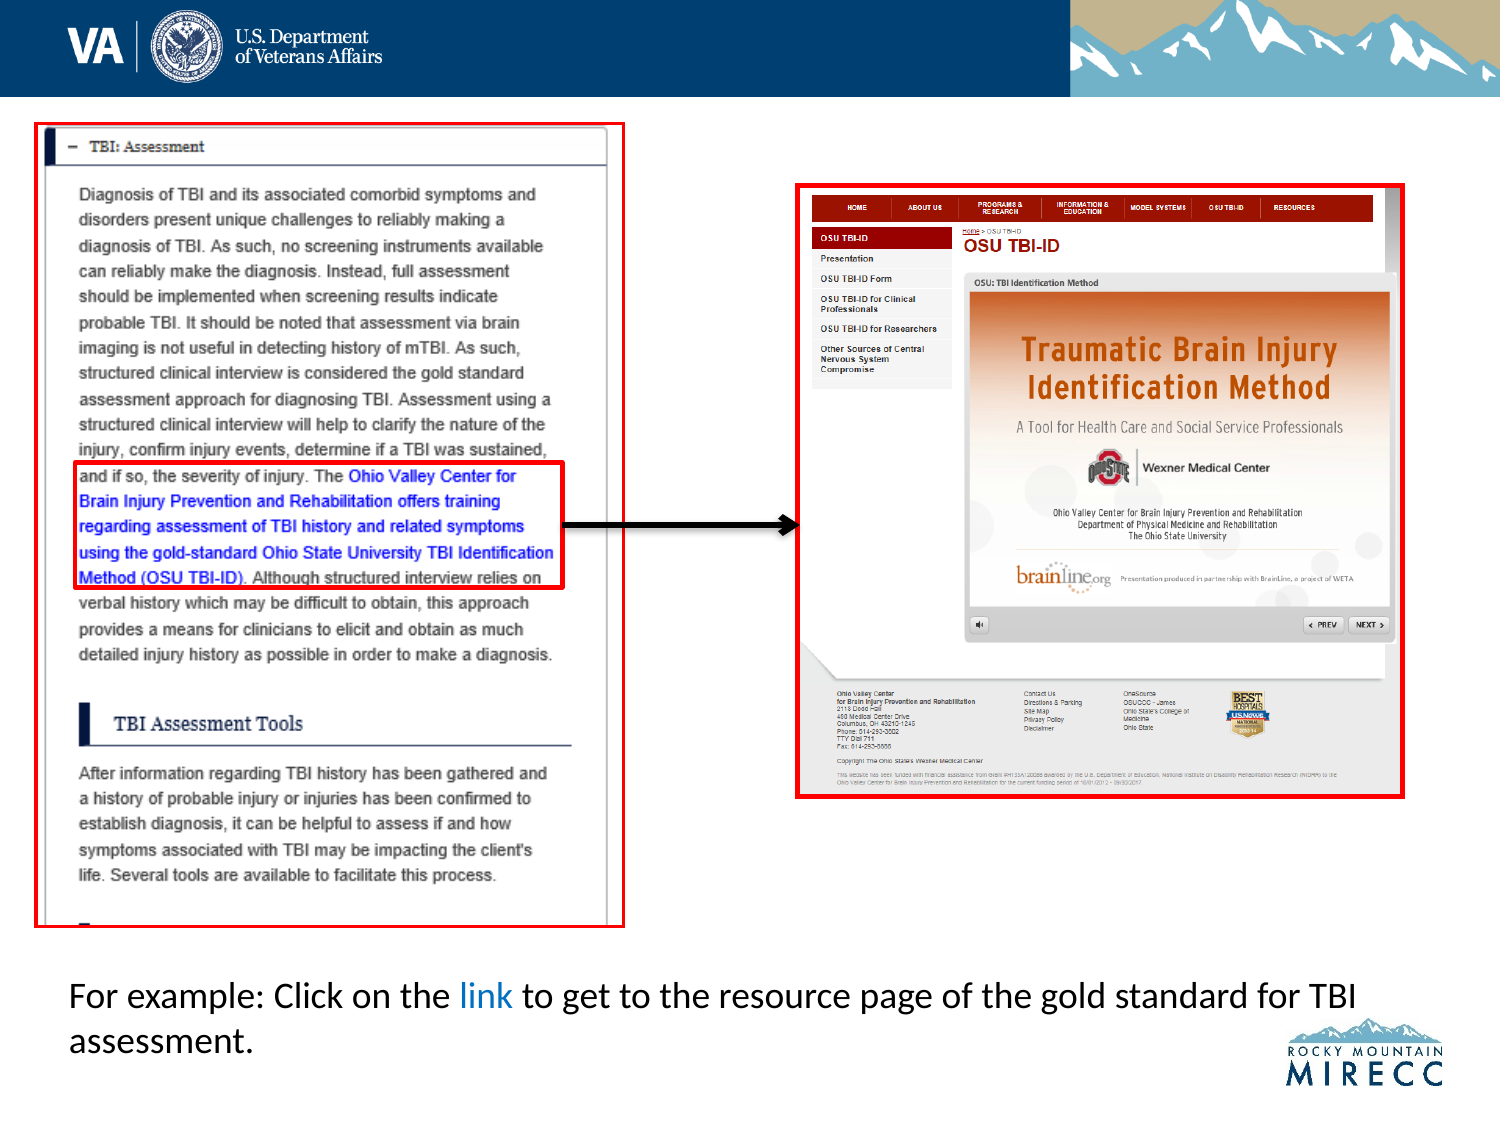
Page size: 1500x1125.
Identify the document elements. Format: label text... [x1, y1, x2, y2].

picture [1286, 1069, 1442, 1086]
picture [799, 187, 1401, 795]
picture [0, 0, 1500, 97]
picture [37, 124, 623, 926]
text_box For example: Click on the link to get to the resource page of the gold standard for TBI assessment. [54, 964, 1463, 1069]
